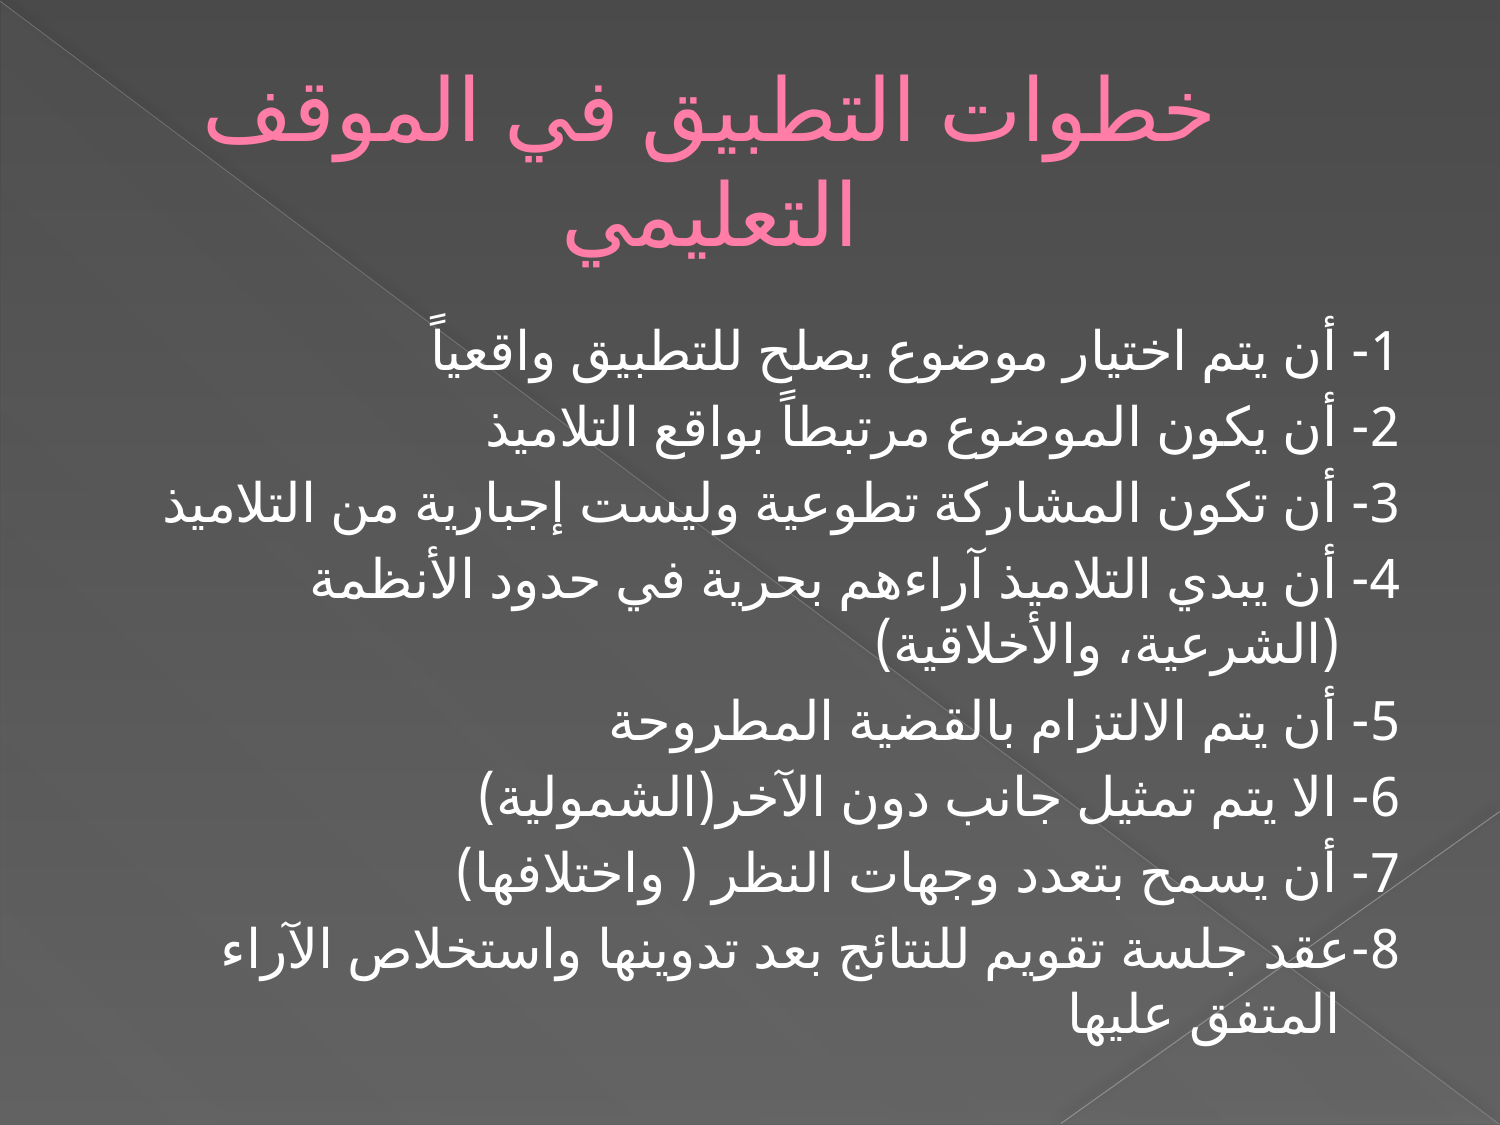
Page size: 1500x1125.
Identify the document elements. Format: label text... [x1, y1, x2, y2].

title خطوات التطبيق في الموقف التعليمي [75, 43, 1425, 274]
list 1- أن يتم اختيار موضوع يصلح للتطبيق واقعياً 2- أن يكون الموضوع مرتبطاً بواقع التلاميذ 3- أن تكون المشاركة تطوعية وليست إجبارية من التلاميذ 4- أن يبدي التلاميذ آراءهم بحرية في حدود الأنظمة (الشرعية، والأخلاقية) 5- أن يتم الالتزام بالقضية المطروحة 6- الا يتم تمثيل جانب دون الآخر(الشمولية) 7- أن يسمح بتعدد وجهات النظر ( واختلافها) 8-عقد جلسة تقويم للنتائج بعد تدوينها واستخلاص الآراء المتفق عليها [75, 308, 1425, 1059]
